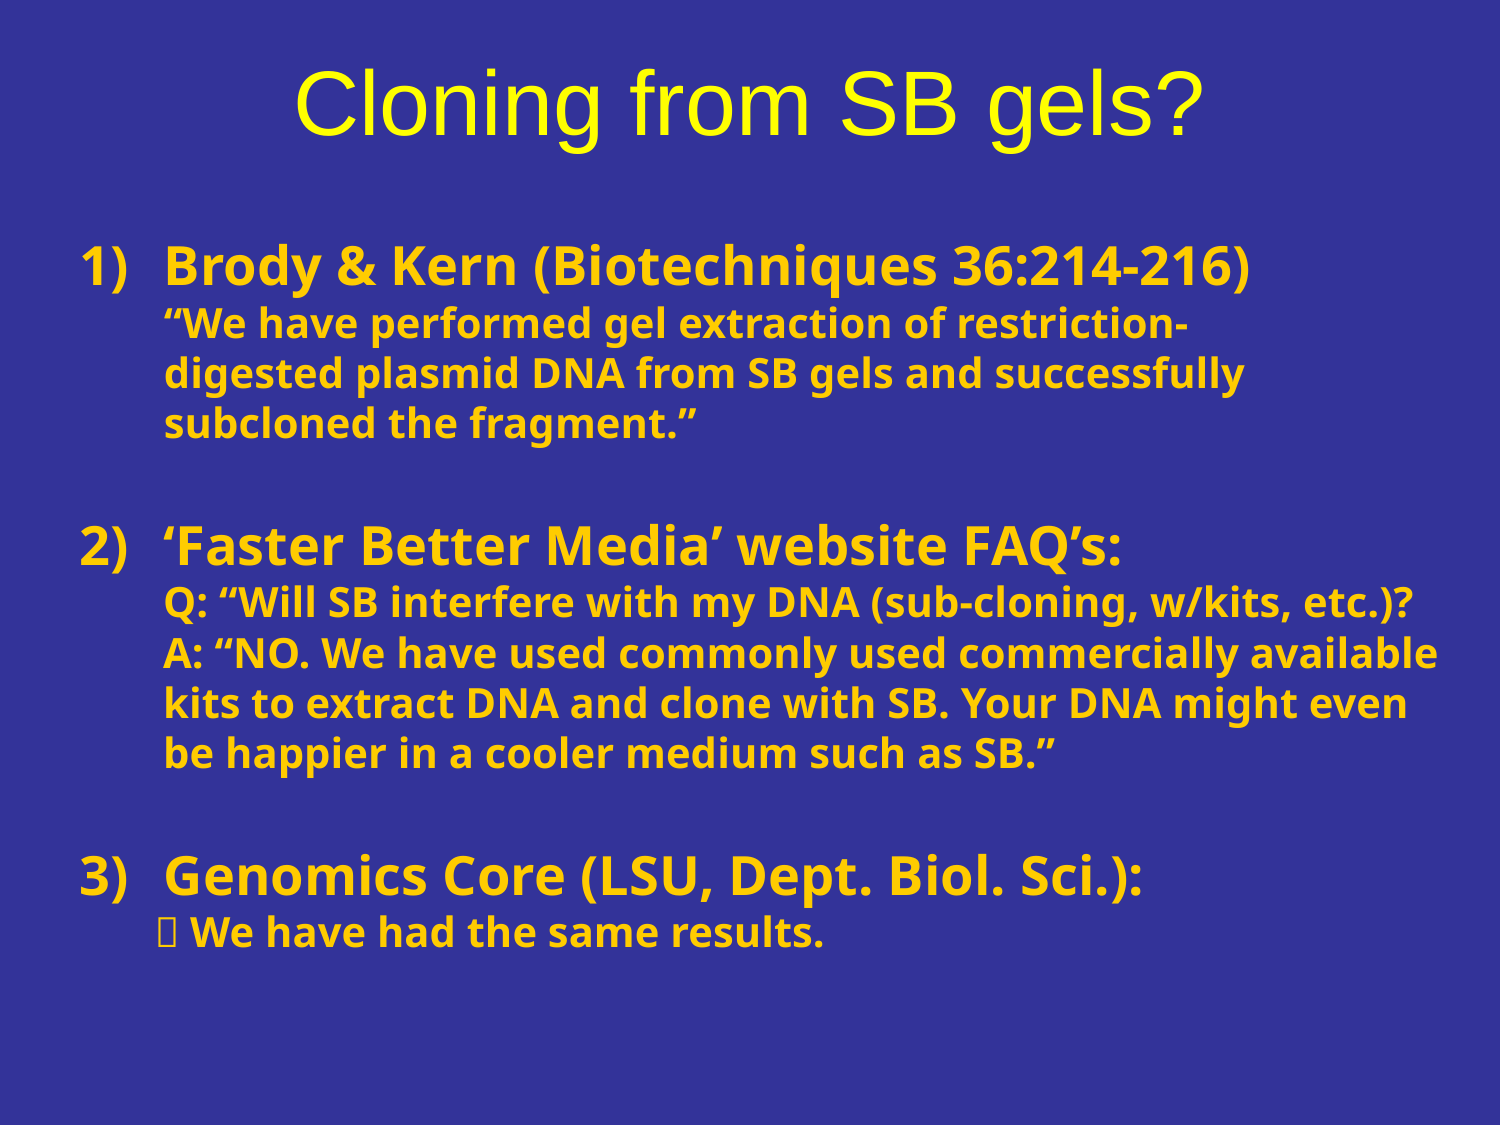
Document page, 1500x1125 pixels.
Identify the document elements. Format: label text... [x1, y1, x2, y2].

text_box Brody & Kern (Biotechniques 36:214-216) “We have performed gel extraction of restriction- digested plasmid DNA from SB gels and successfully subcloned the fragment.” ‘Faster Better Media’ website FAQ’s: Q: “Will SB interfere with my DNA (sub-cloning, w/kits, etc.)? A: “NO. We have used commonly used commercially available kits to extract DNA and clone with SB. Your DNA might even be happier in a cooler medium such as SB.” Genomics Core (LSU, Dept. Biol. Sci.):  We have had the same results. [64, 223, 1465, 964]
title Cloning from SB gels? [75, 45, 1425, 153]
